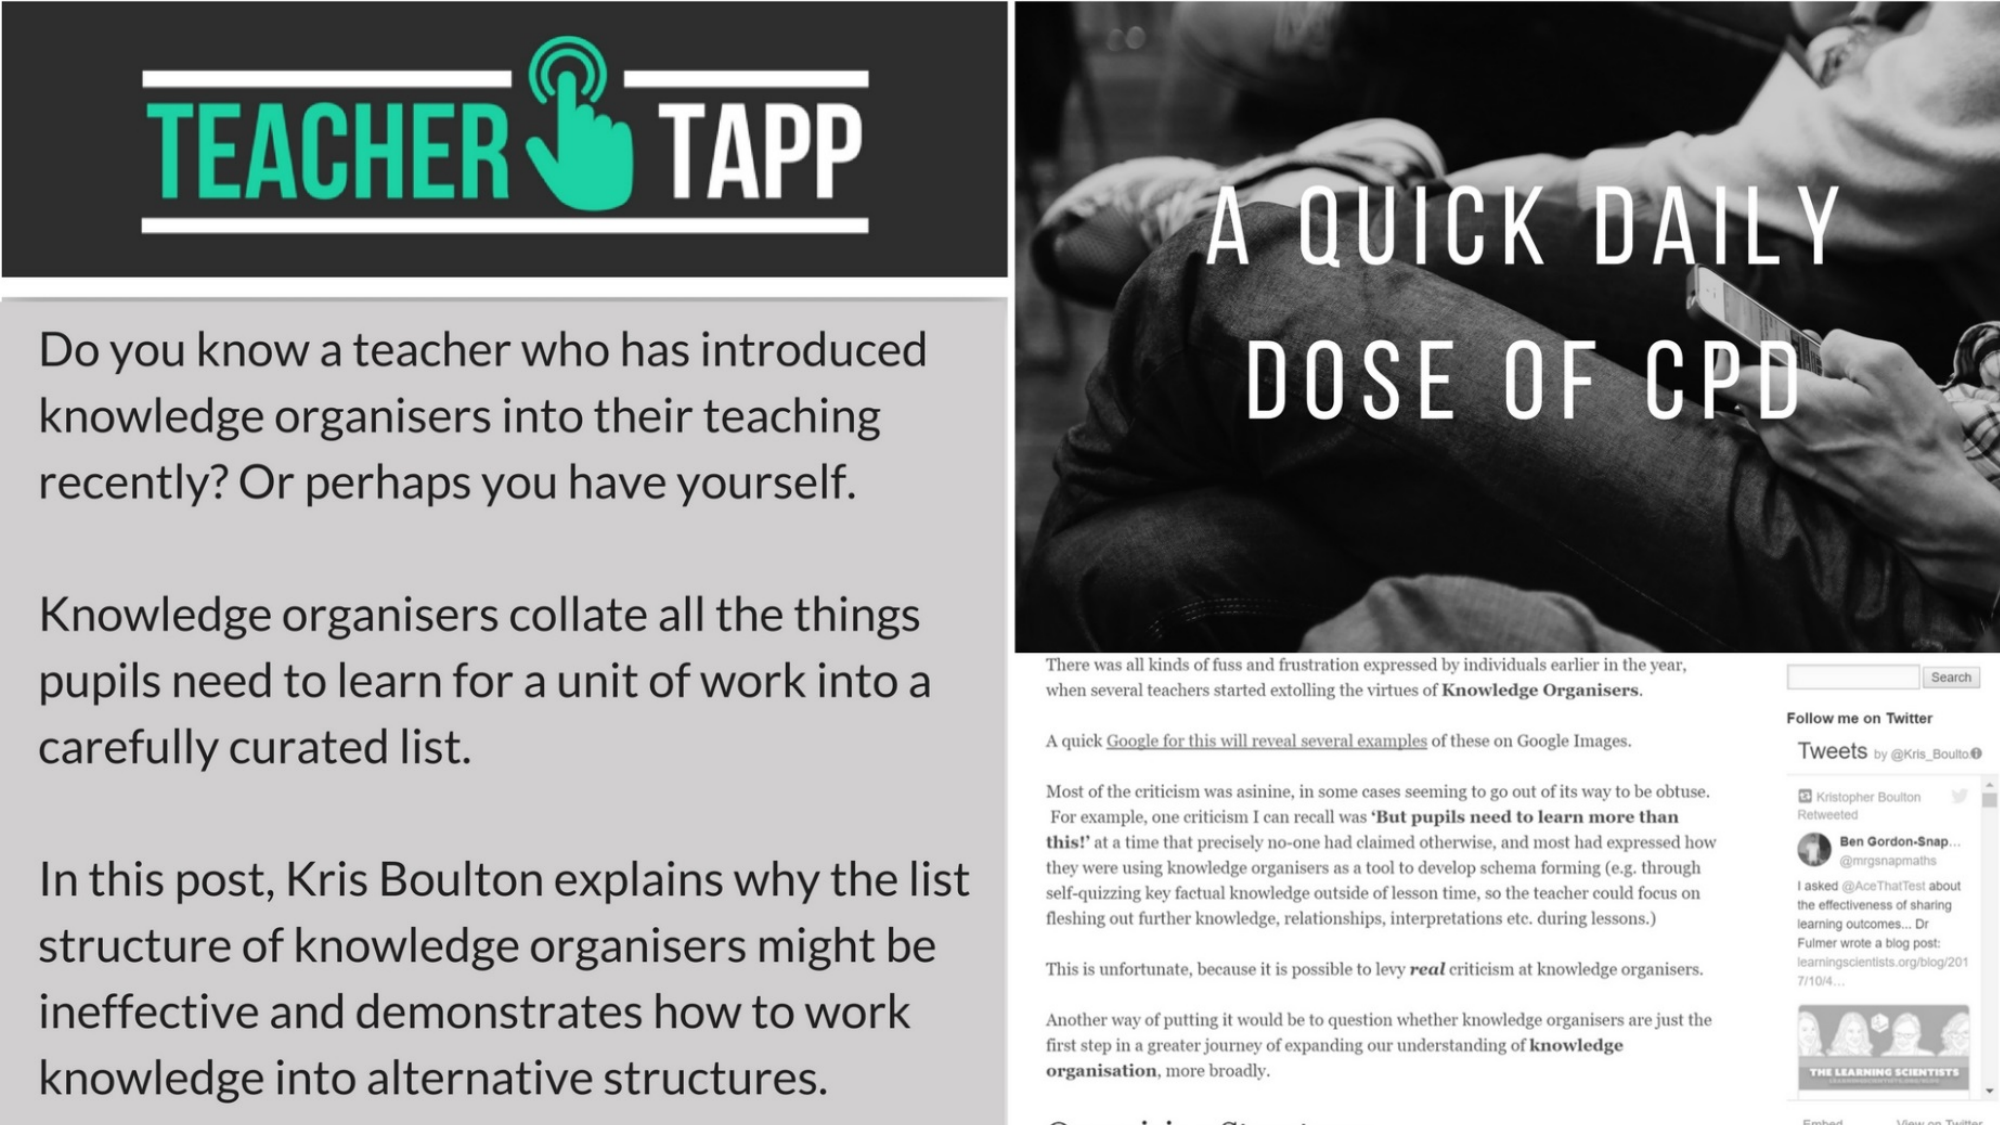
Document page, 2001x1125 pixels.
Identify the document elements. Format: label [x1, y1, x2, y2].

list [0, 0, 2000, 1125]
